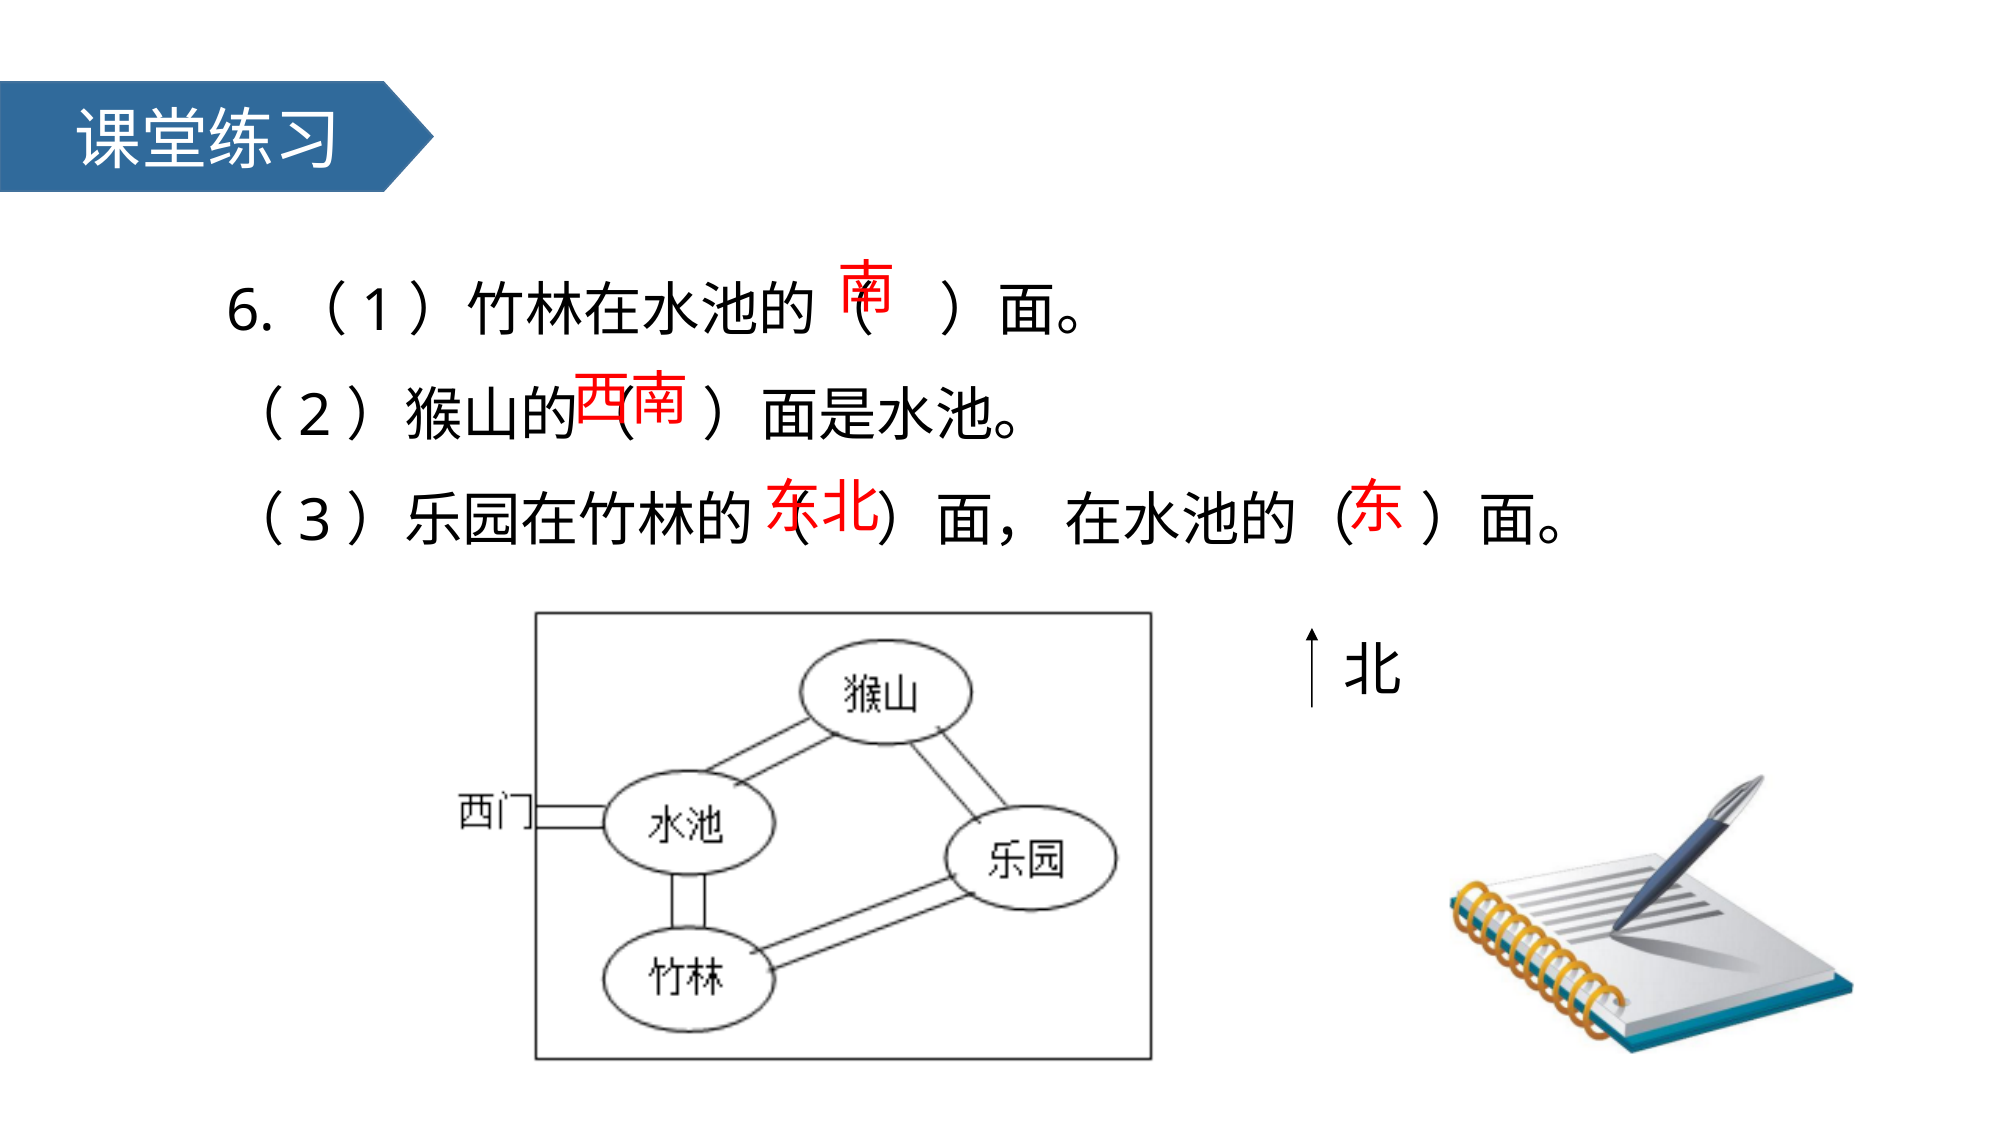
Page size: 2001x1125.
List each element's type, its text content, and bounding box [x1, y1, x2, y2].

text_box 东 [1332, 461, 1421, 547]
text_box 西南 [557, 353, 704, 439]
text_box 6.（1）竹林在水池的（ ）面。 （2）猴山的（ ）面是水池。 （3）乐园在竹林的（ ）面， 在水池的（ ）面。 [211, 229, 1611, 560]
text_box 南 [822, 243, 911, 328]
text_box 东北 [748, 461, 896, 547]
picture [1436, 773, 1865, 1060]
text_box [432, 550, 1398, 1065]
text_box 课堂练习 [0, 82, 433, 191]
